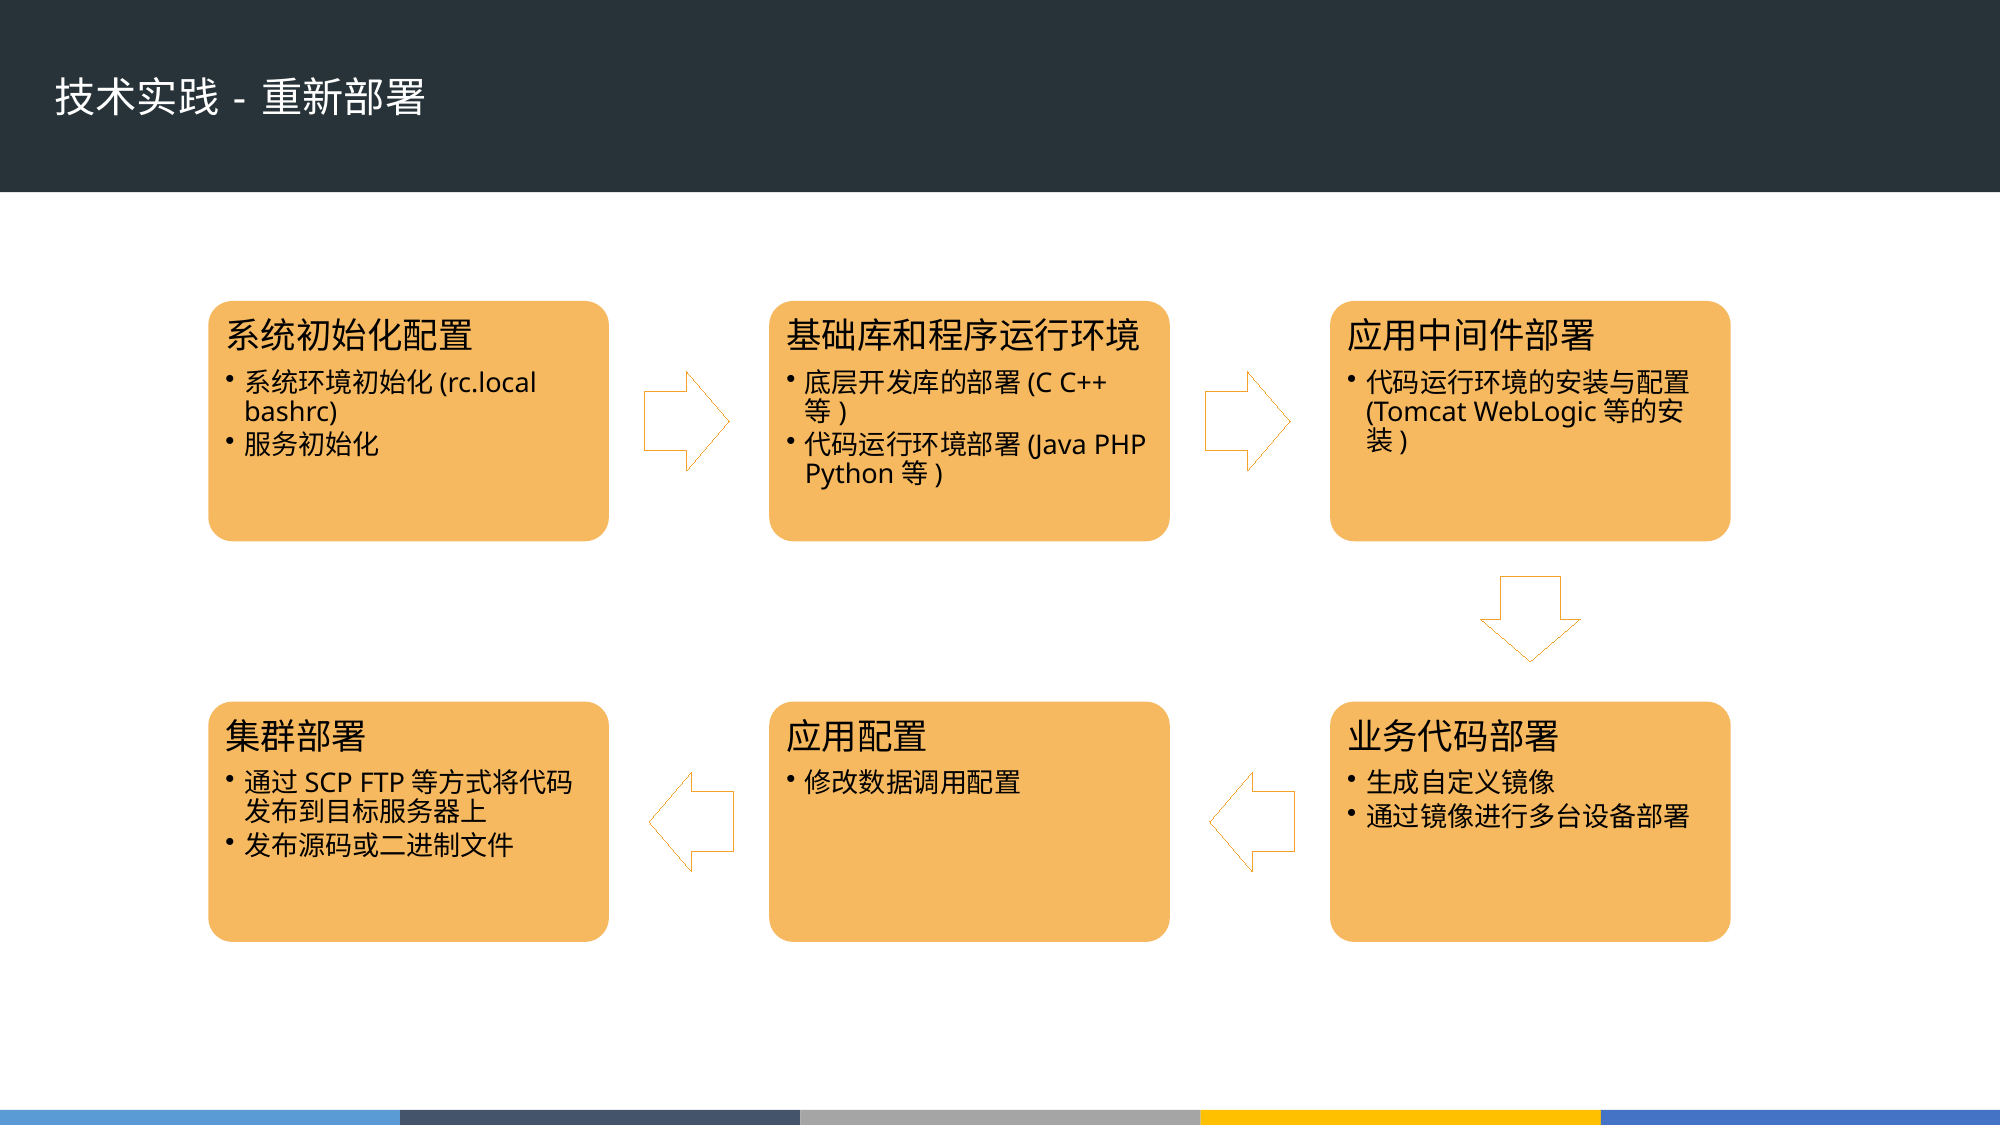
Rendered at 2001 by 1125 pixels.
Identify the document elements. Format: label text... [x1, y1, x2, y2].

text_box 应用中间件部署 代码运行环境的安装与配置(Tomcat WebLogic等的安装) [1329, 299, 1732, 543]
text_box 应用配置 修改数据调用配置 [768, 700, 1171, 943]
text_box 基础库和程序运行环境 底层开发库的部署(C C++等) 代码运行环境部署(Java PHP Python等) [768, 299, 1171, 543]
text_box [649, 772, 734, 872]
text_box [644, 371, 730, 471]
title 技术实践 - 重新部署 [39, 68, 1765, 180]
text_box [1209, 772, 1295, 872]
text_box 业务代码部署 生成自定义镜像 通过镜像进行多台设备部署 [1329, 700, 1732, 943]
text_box 系统初始化配置 系统环境初始化(rc.local bashrc) 服务初始化 [207, 299, 610, 543]
text_box 集群部署 通过SCP FTP等方式将代码发布到目标服务器上 发布源码或二进制文件 [207, 700, 610, 943]
text_box [1480, 576, 1581, 662]
text_box [1205, 371, 1291, 471]
